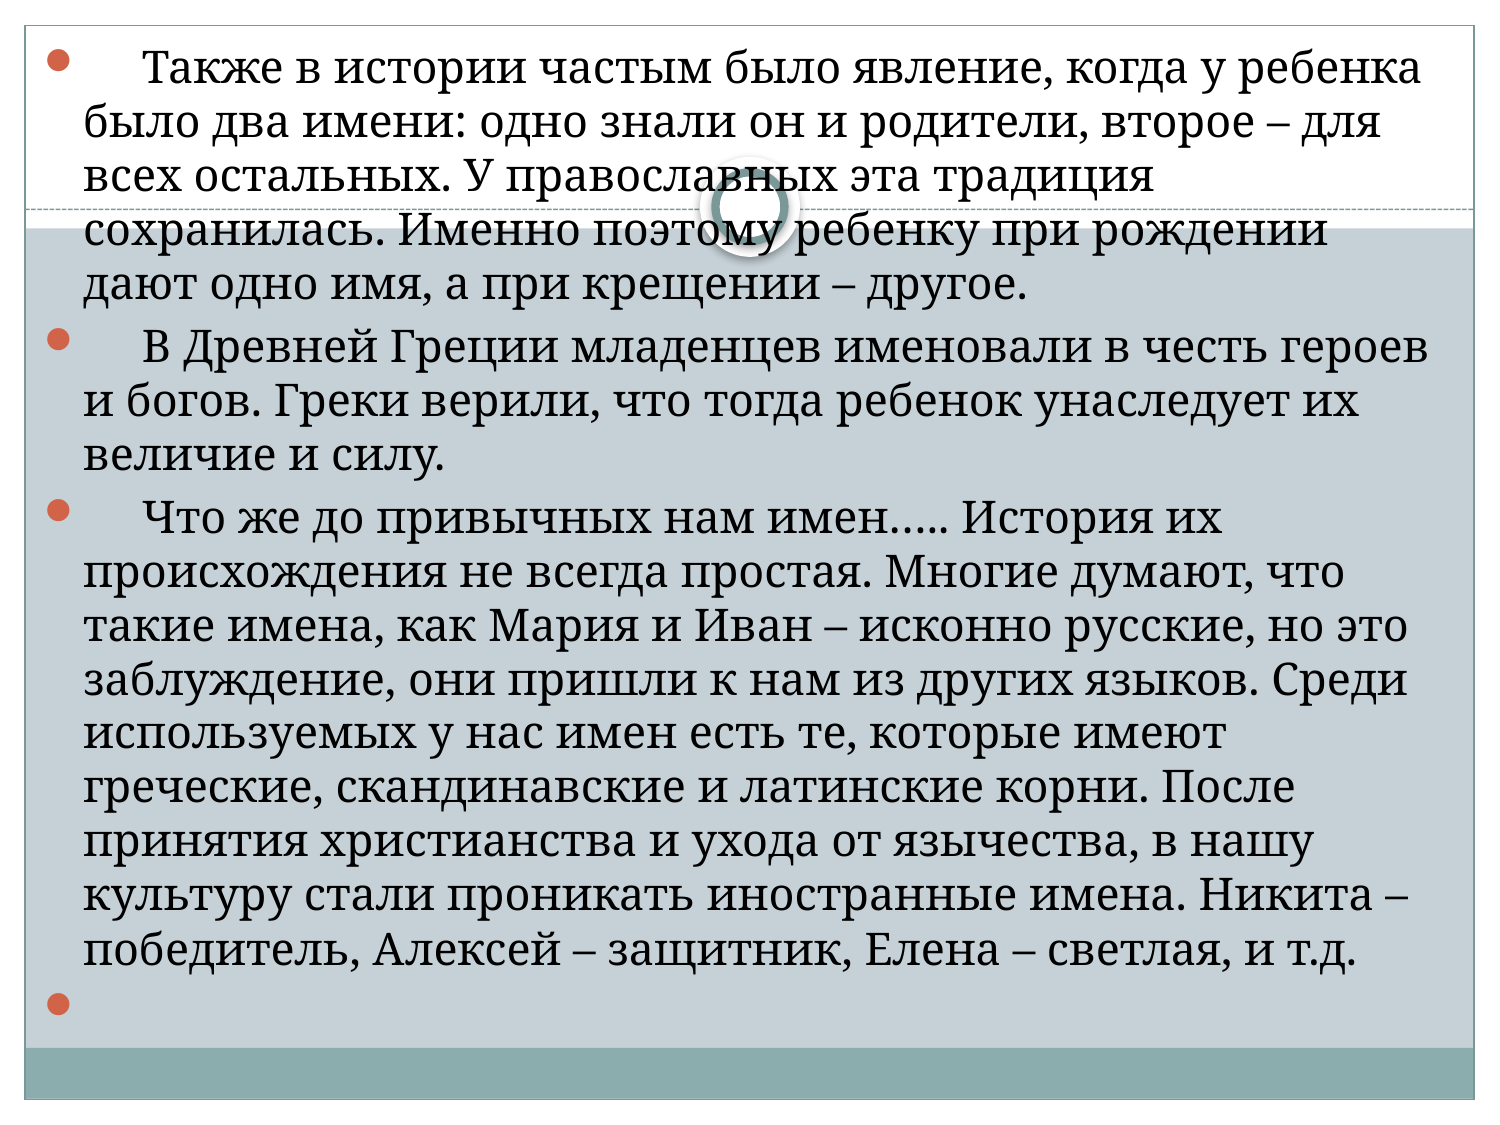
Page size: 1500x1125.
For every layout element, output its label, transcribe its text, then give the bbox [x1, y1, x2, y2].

list Также в истории частым было явление, когда у ребенка было два имени: одно знали он и родители, второе – для всех остальных. У православных эта традиция сохранилась. Именно поэтому ребенку при рождении дают одно имя, а при крещении – другое. В Древней Греции младенцев именовали в честь героев и богов. Греки верили, что тогда ребенок унаследует их величие и силу. Что же до привычных нам имен….. История их происхождения не всегда простая. Многие думают, что такие имена, как Мария и Иван – исконно русские, но это заблуждение, они пришли к нам из других языков. Среди используемых у нас имен есть те, которые имеют греческие, скандинавские и латинские корни. После принятия христианства и ухода от язычества, в нашу культуру стали проникать иностранные имена. Никита – победитель, Алексей – защитник, Елена – светлая, и т.д. [29, 30, 1471, 1047]
